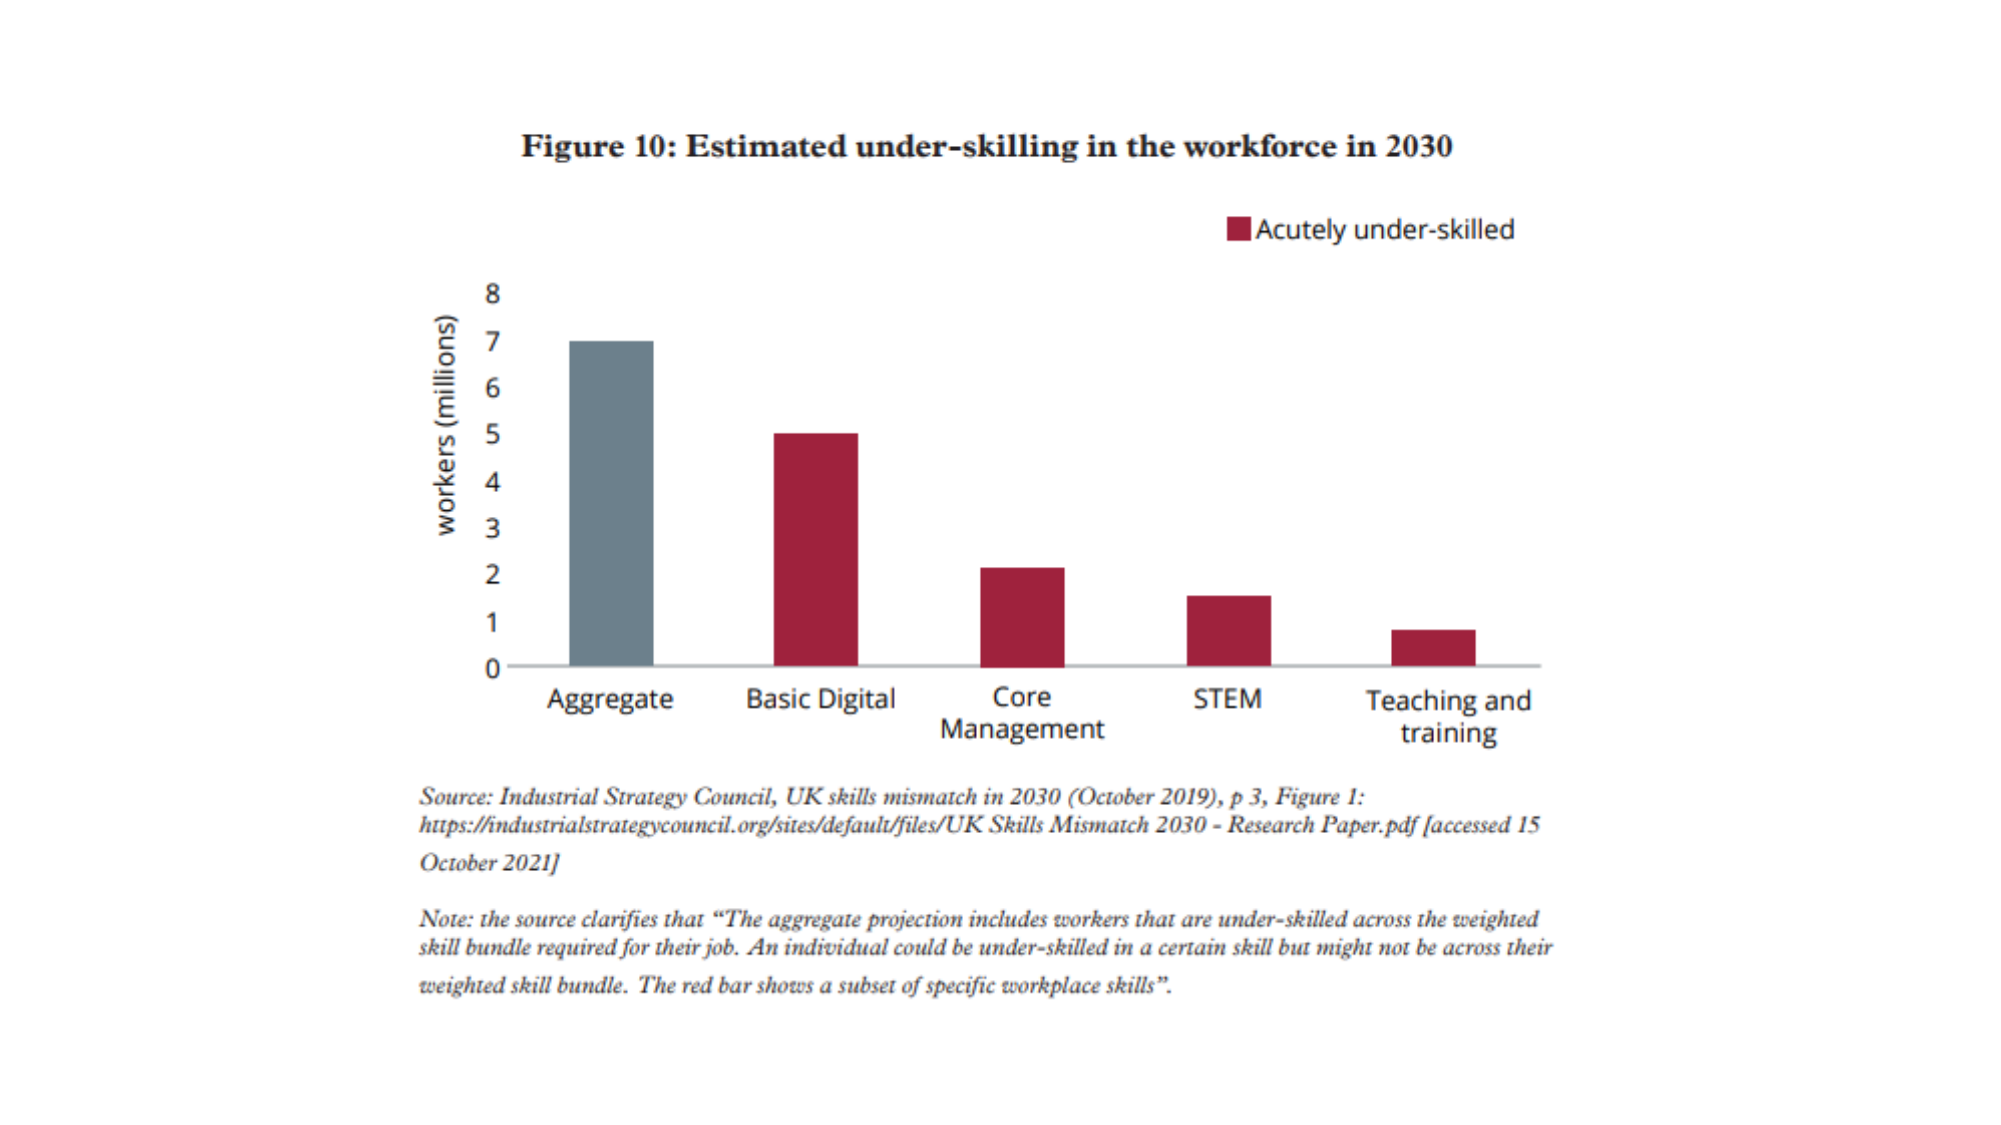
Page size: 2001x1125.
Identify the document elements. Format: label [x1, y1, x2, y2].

picture [389, 105, 1611, 1020]
